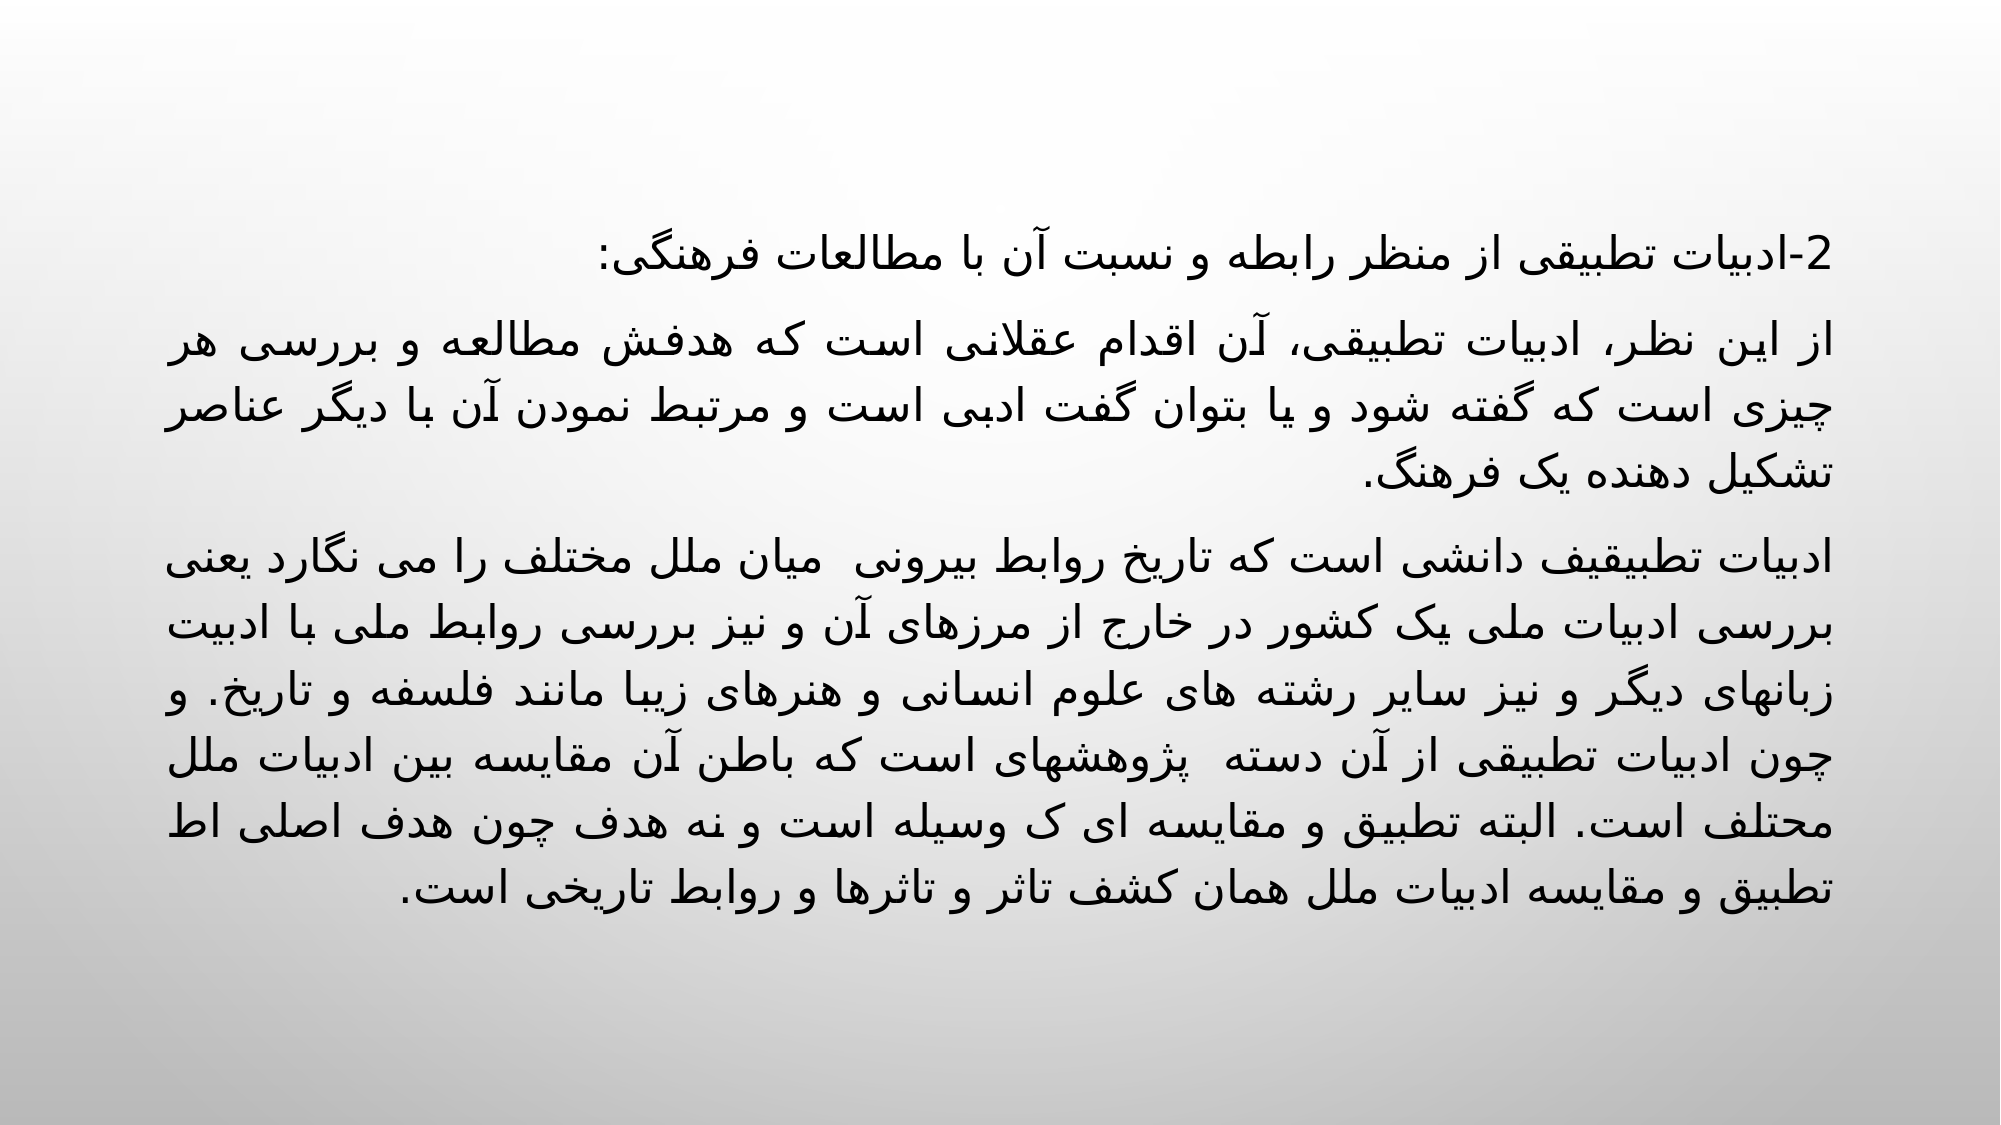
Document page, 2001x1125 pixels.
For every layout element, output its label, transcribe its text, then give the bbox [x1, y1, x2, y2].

list 2-ادبیات تطبیقی از منظر رابطه و نسبت آن با مطالعات فرهنگی: از این نظر، ادبیات تطبیقی، آن اقدام عقلانی است که هدفش مطالعه و بررسی هر چیزی است که گفته شود و یا بتوان گفت ادبی است و مرتبط نمودن آن با دیگر عناصر تشکیل دهنده یک فرهنگ. ادبیات تطبیقیف دانشی است که تاریخ روابط بیرونی میان ملل مختلف را می نگارد یعنی بررسی ادبیات ملی یک کشور در خارج از مرزهای آن و نیز بررسی روابط ملی با ادبیت زبانهای دیگر و نیز سایر رشته های علوم انسانی و هنرهای زیبا مانند فلسفه و تاریخ. و چون ادبیات تطبیقی از آن دسته پژوهشهای است که باطن آن مقایسه بین ادبیات ملل محتلف است. البته تطبیق و مقایسه ای ک وسیله است و نه هدف چون هدف اصلی اط تطبیق و مقایسه ادبیات ملل همان کشف تاثر و تاثرها و روابط تاریخی است. [149, 205, 1851, 950]
picture [0, 0, 2000, 1125]
